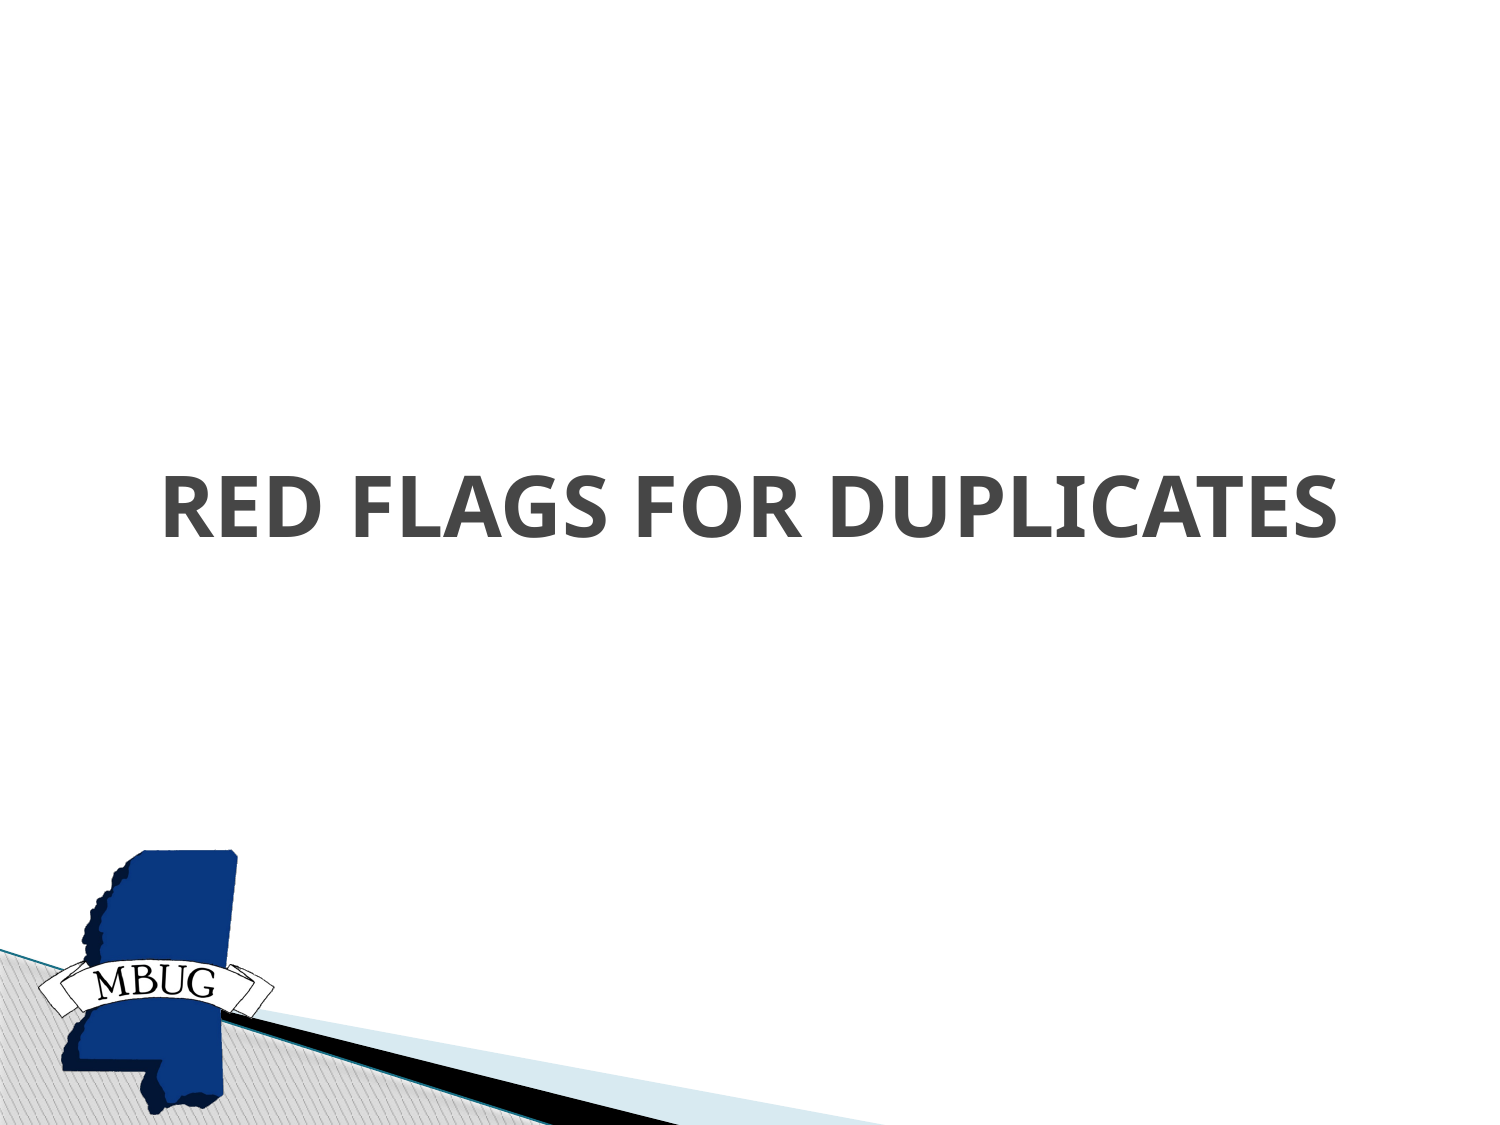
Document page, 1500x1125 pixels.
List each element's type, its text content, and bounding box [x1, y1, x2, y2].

text_box RED FLAGS FOR DUPLICATES [74, 187, 1425, 718]
picture [37, 849, 276, 1115]
